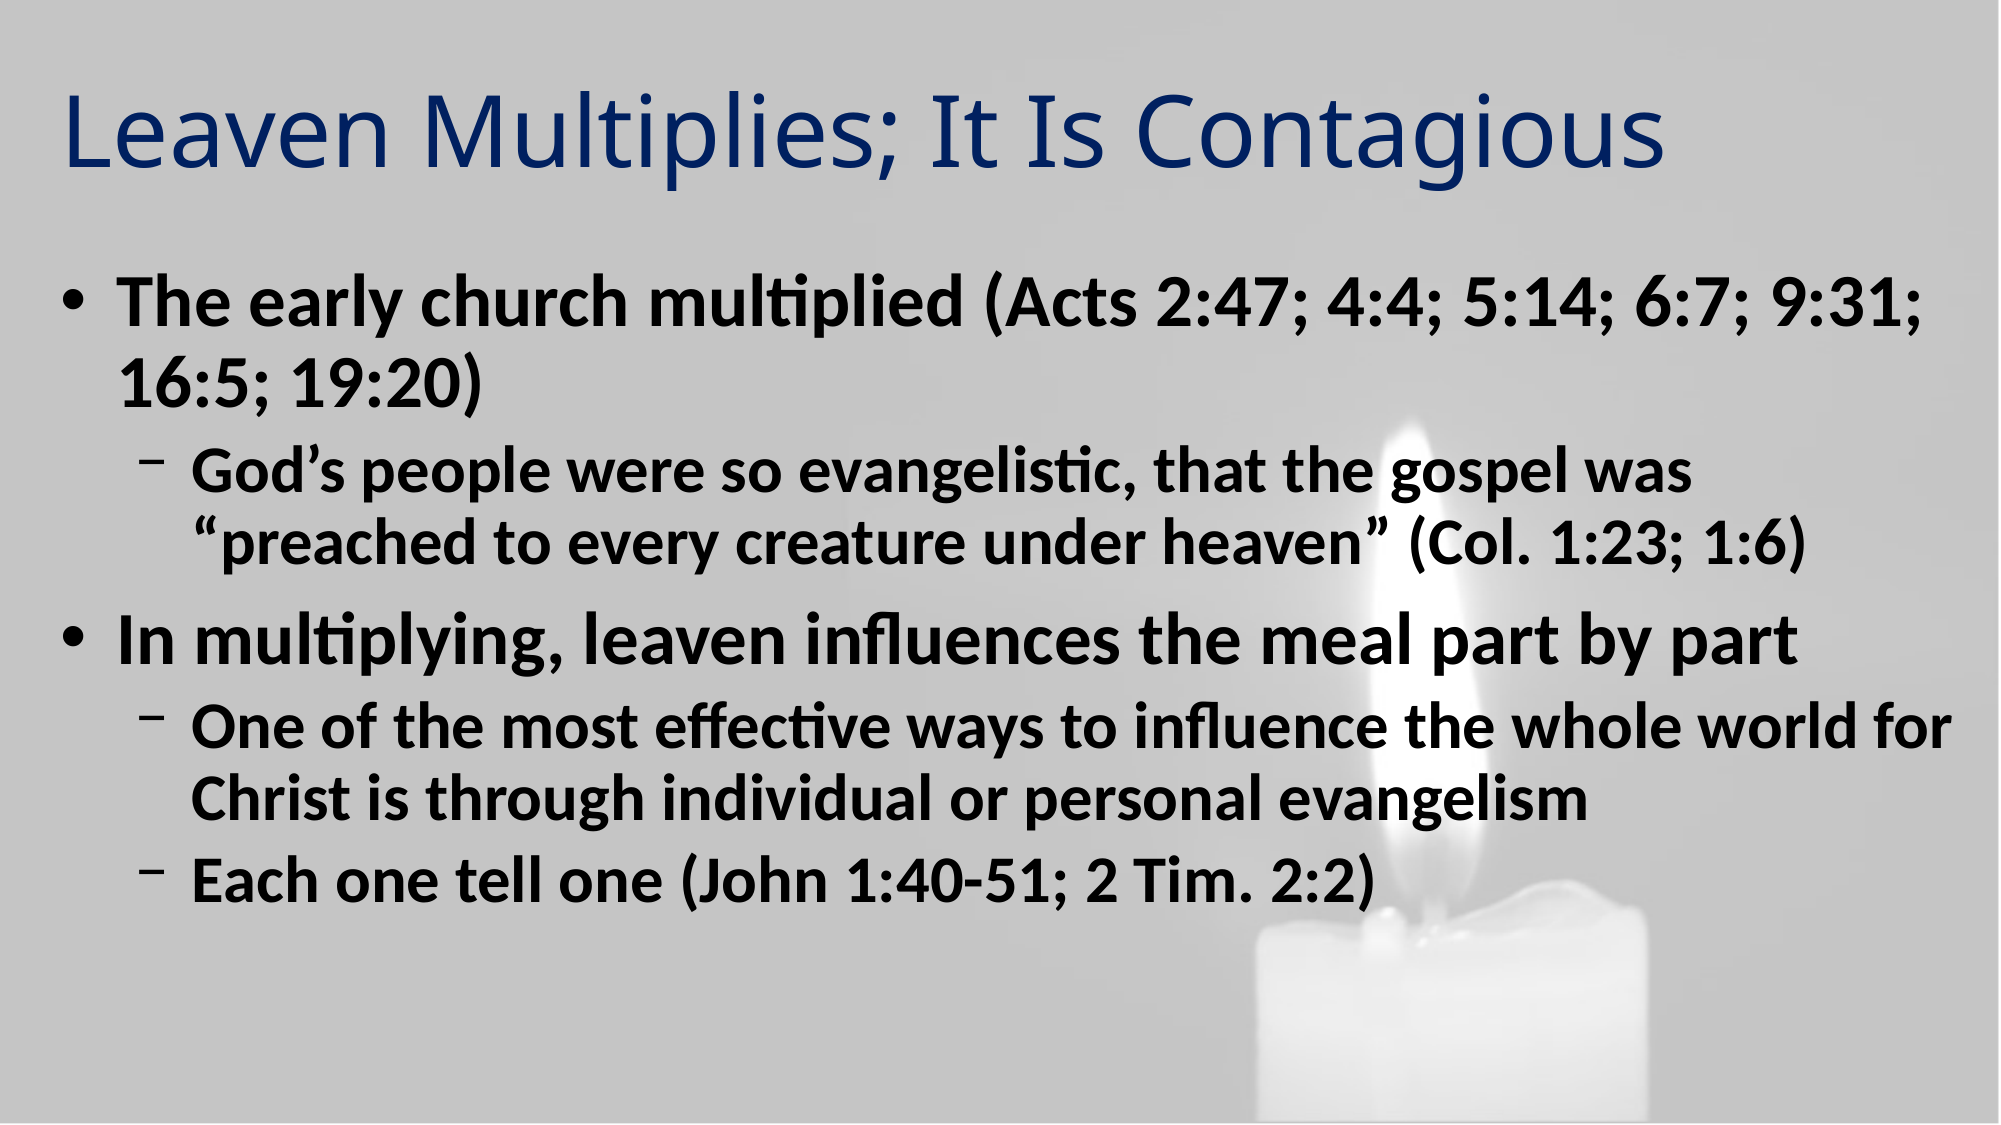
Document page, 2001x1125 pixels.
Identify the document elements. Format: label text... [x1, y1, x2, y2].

list The early church multiplied (Acts 2:47; 4:4; 5:14; 6:7; 9:31; 16:5; 19:20) God’s people were so evangelistic, that the gospel was “preached to every creature under heaven” (Col. 1:23; 1:6) In multiplying, leaven influences the meal part by part One of the most effective ways to influence the whole world for Christ is through individual or personal evangelism Each one tell one (John 1:40-51; 2 Tim. 2:2) [45, 254, 1971, 1125]
picture [0, 0, 2001, 1125]
title Leaven Multiplies; It Is Contagious [45, 19, 1944, 235]
